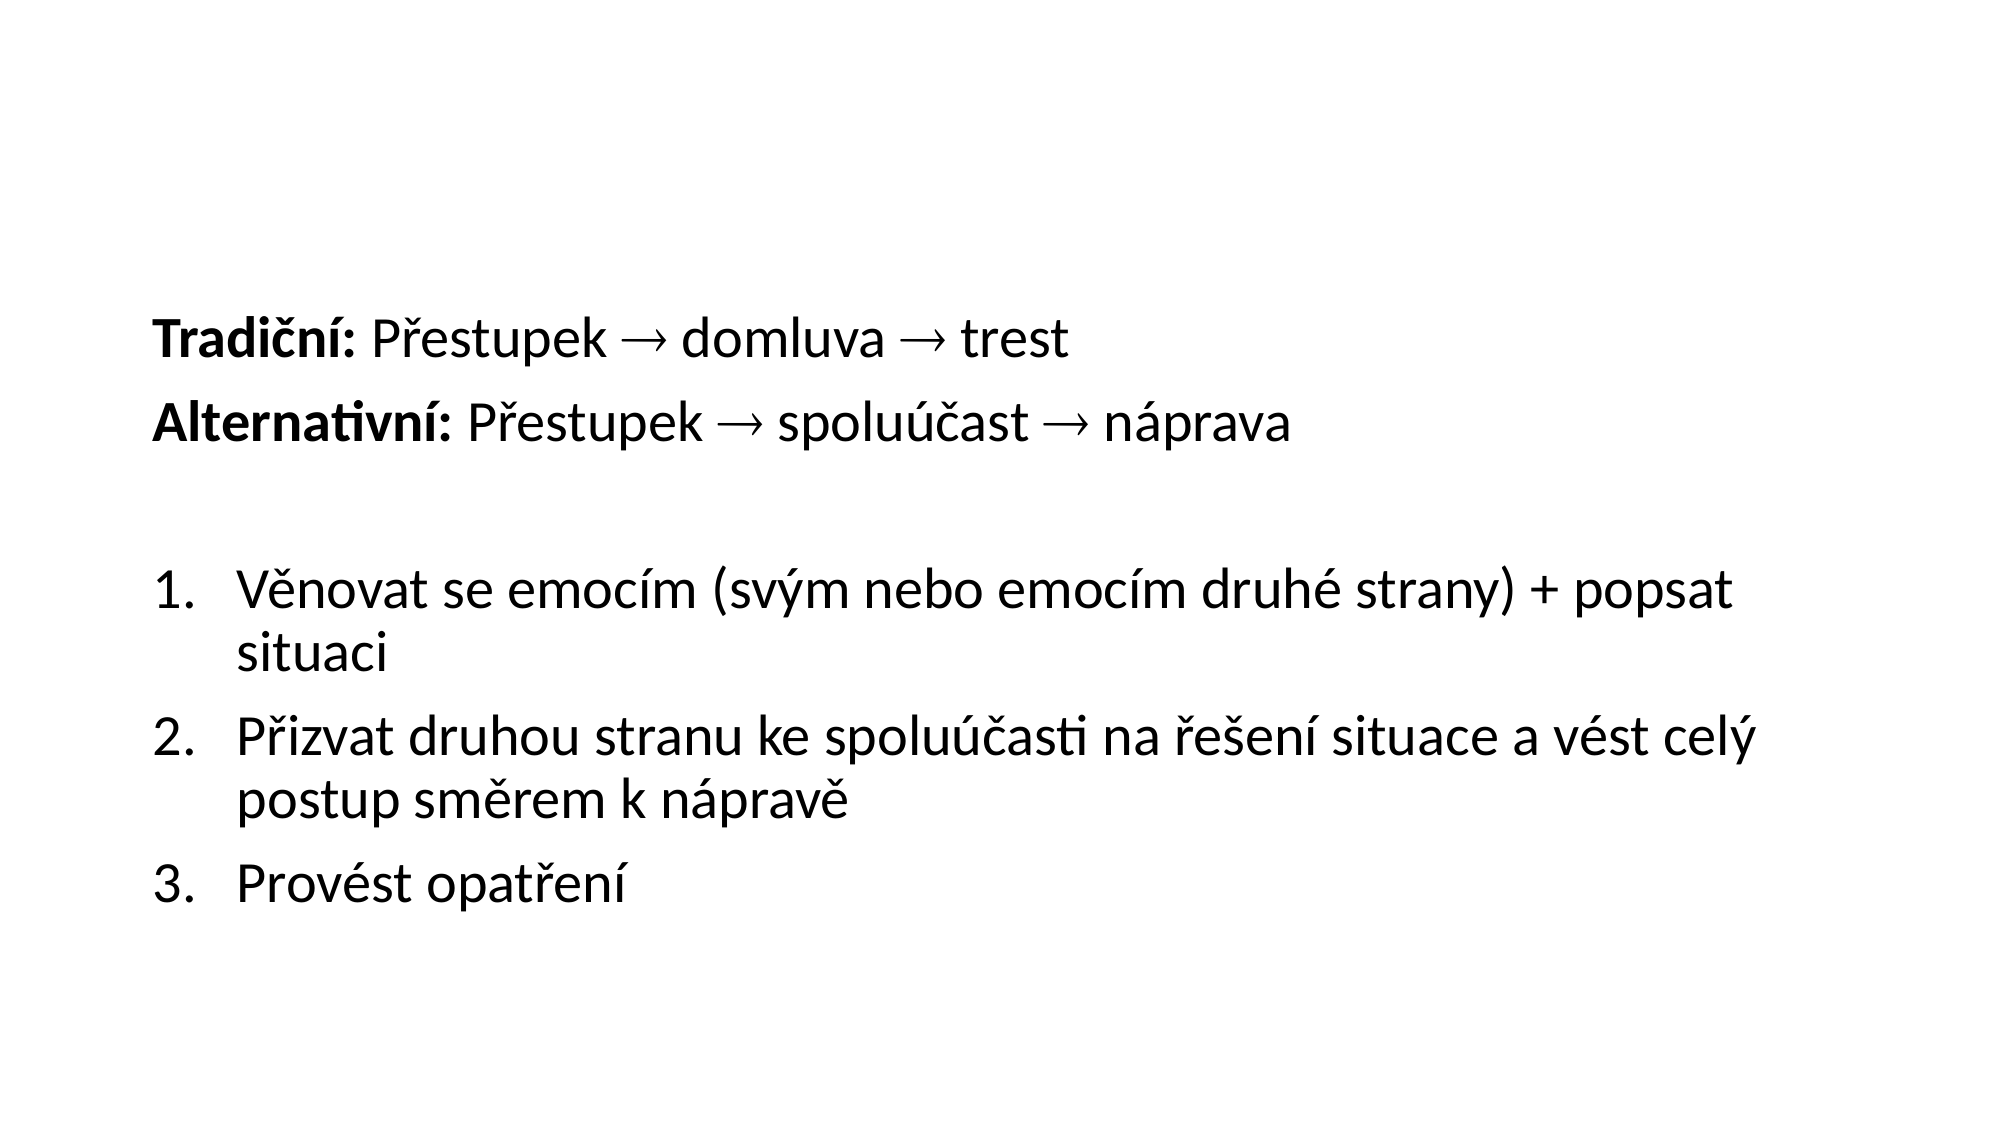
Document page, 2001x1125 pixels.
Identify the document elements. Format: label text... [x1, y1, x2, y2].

list Tradiční: Přestupek  domluva  trest Alternativní: Přestupek  spoluúčast  náprava Věnovat se emocím (svým nebo emocím druhé strany) + popsat situaci Přizvat druhou stranu ke spoluúčasti na řešení situace a vést celý postup směrem k nápravě Provést opatření [137, 299, 1863, 1014]
